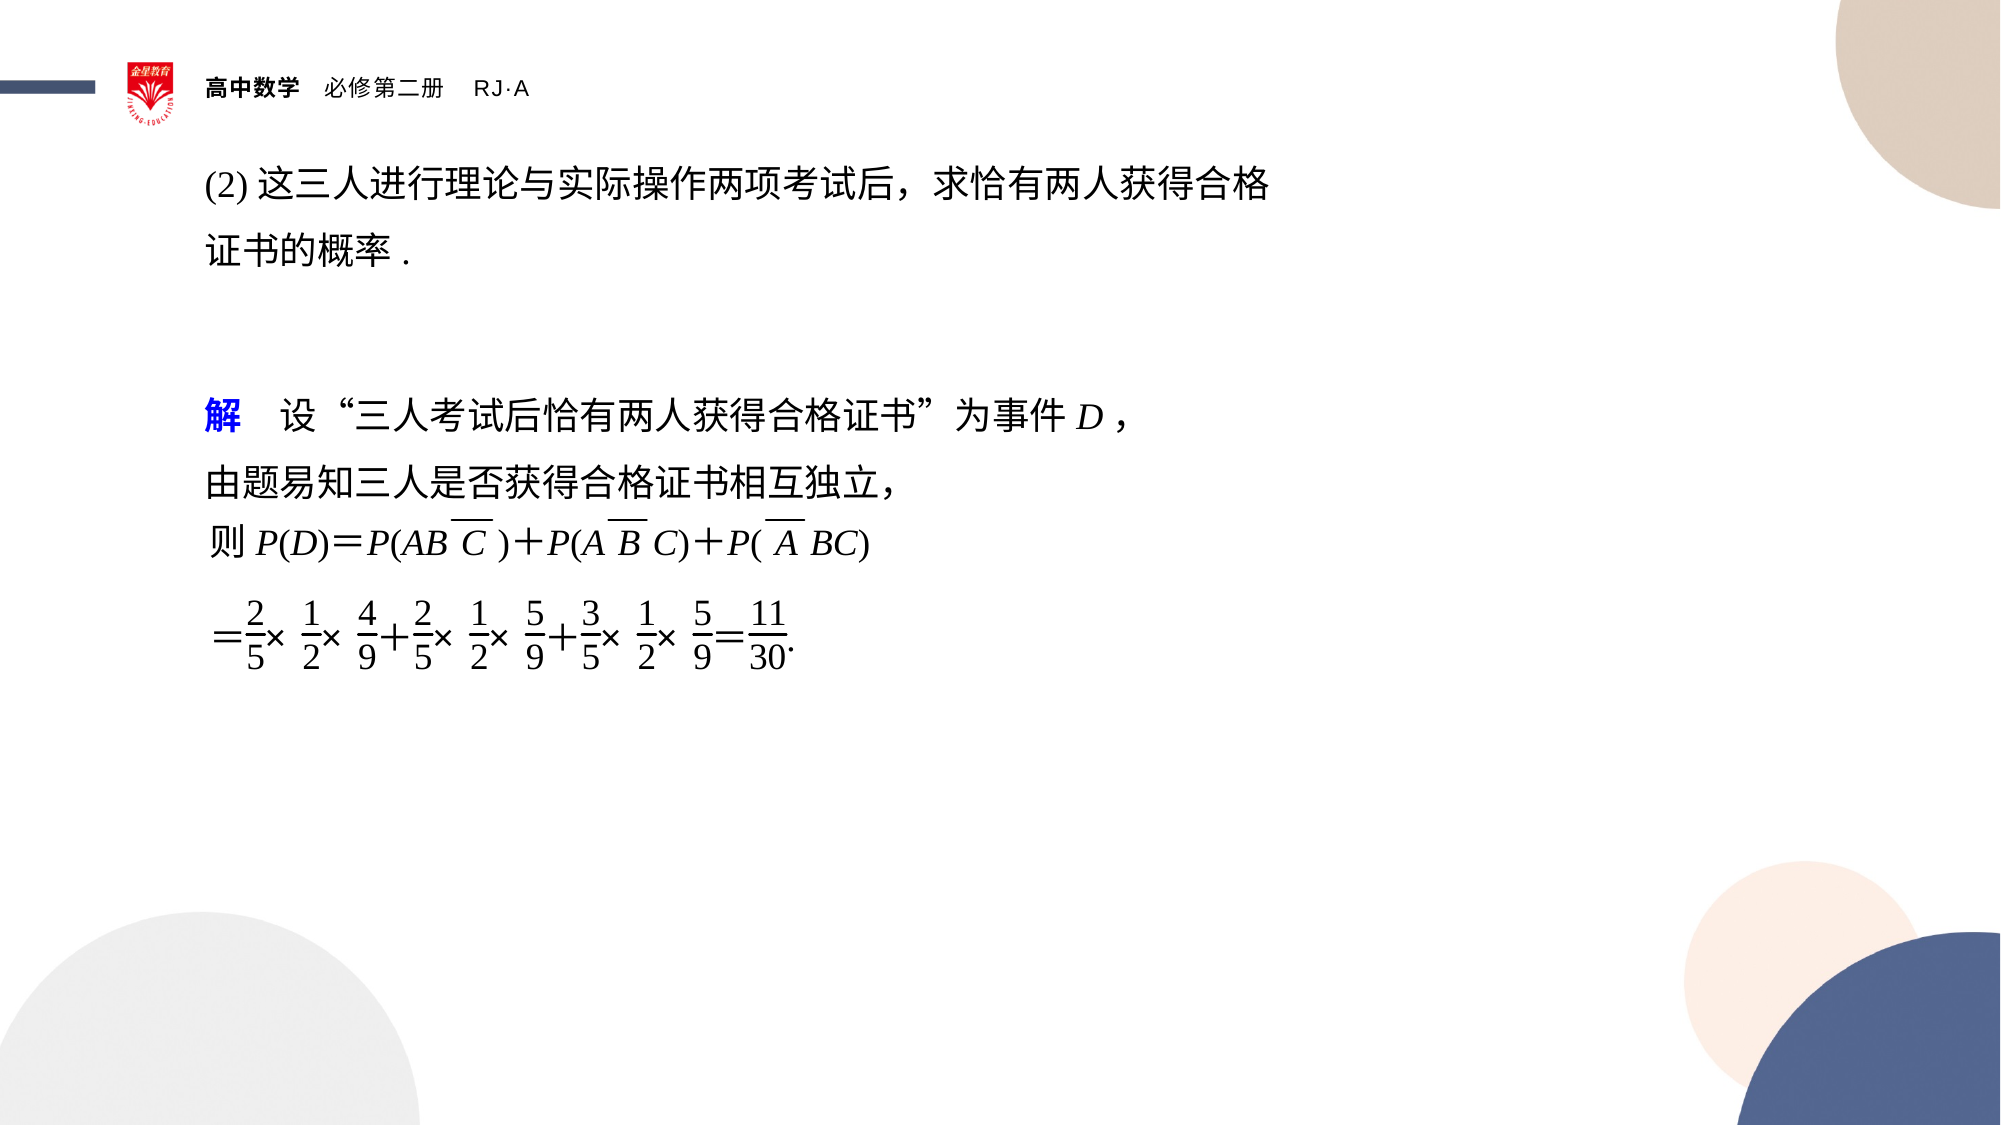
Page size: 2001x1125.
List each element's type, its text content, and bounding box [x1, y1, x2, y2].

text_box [209, 508, 1764, 591]
text_box (2)这三人进行理论与实际操作两项考试后，求恰有两人获得合格 证书的概率. [189, 130, 2000, 280]
picture [0, 0, 2001, 1125]
text_box 解 设“三人考试后恰有两人获得合格证书”为事件D， 由题易知三人是否获得合格证书相互独立， [189, 362, 1801, 512]
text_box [209, 591, 1764, 835]
